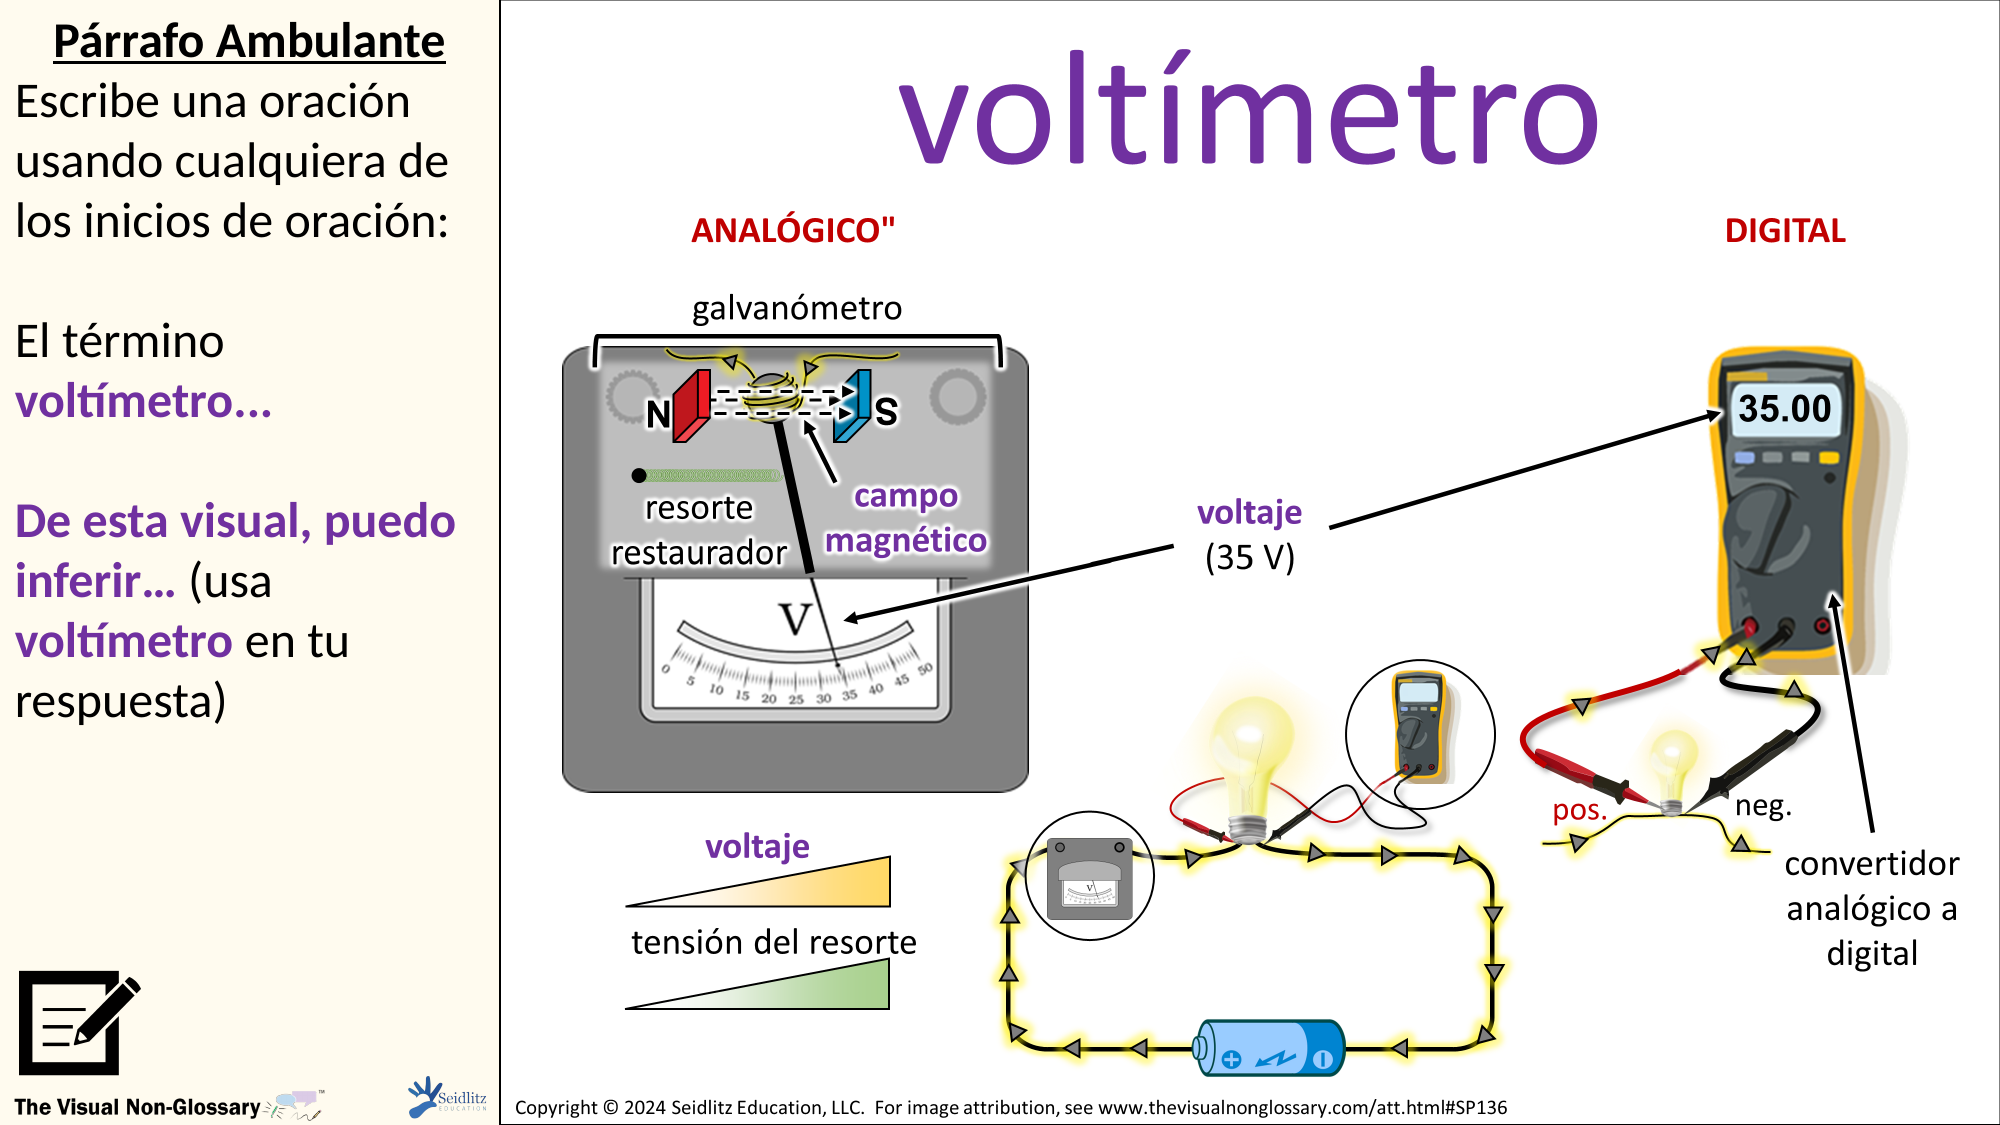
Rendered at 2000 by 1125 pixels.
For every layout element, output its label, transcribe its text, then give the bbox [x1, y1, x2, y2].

picture [0, 961, 328, 1125]
picture [403, 1073, 495, 1125]
text_box Párrafo Ambulante [38, 0, 461, 59]
picture [499, 0, 2000, 1125]
text_box Escribe una oración usando cualquiera de los inicios de oración: El término voltímetro... De esta visual, puedo inferir… (usa voltímetro en tu respuesta) [0, 59, 494, 735]
